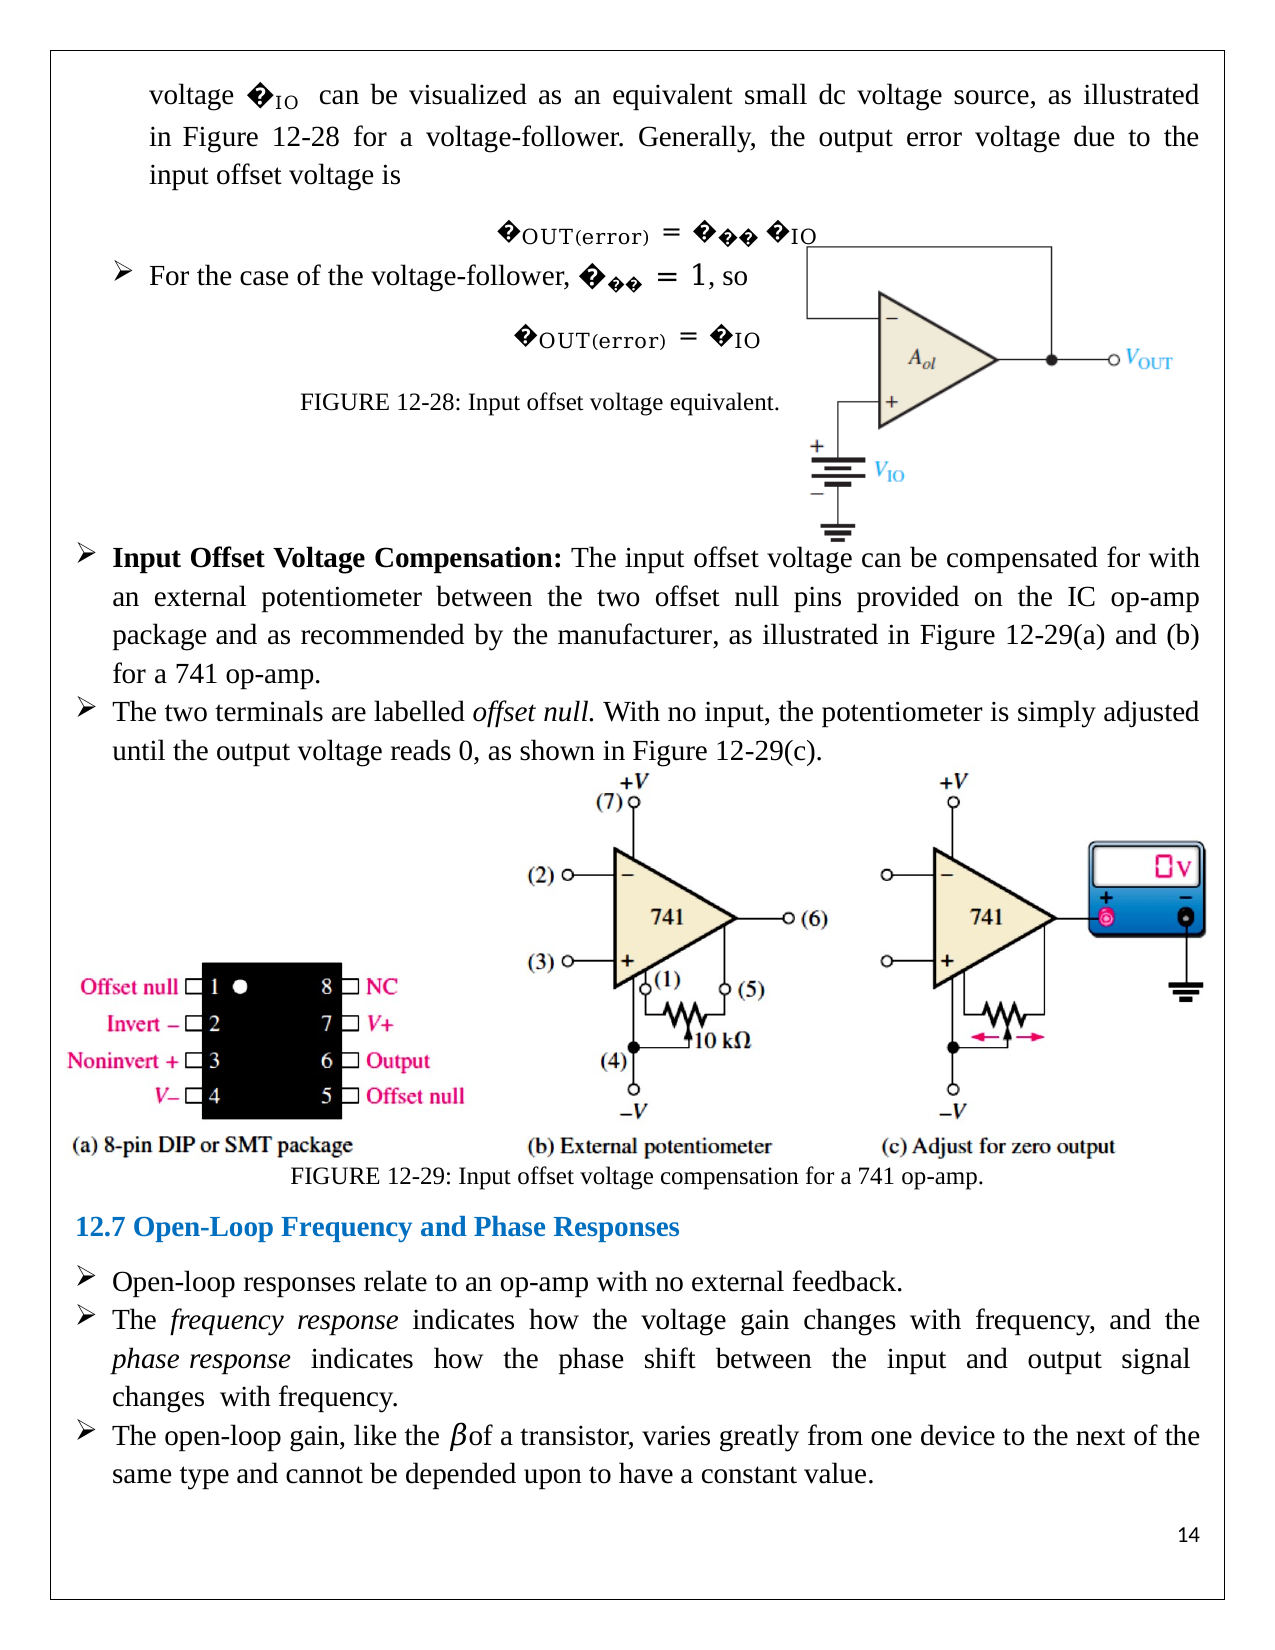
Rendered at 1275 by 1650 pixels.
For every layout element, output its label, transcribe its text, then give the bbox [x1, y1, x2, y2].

slide_number 12 [1172, 1519, 1205, 1550]
text_box Input Offset Voltage Compensation: The input offset voltage can be compensated for with an external potentiometer between the two offset null pins provided on the IC op-amp package and as recommended by the manufacturer, as illustrated in Figure 12-29(a) and (b) for a 741 op-amp. The two terminals are labelled offset null. With no input, the potentiometer is simply adjusted until the output voltage reads 0, as shown in Figure 12-29(c). [72, 535, 1203, 769]
text_box [790, 313, 1179, 535]
text_box [63, 763, 1216, 1165]
text_box FIGURE 12-29: Input offset voltage compensation for a 741 op-amp. 12.7 Open-Loop Frequency and Phase Responses Open-loop responses relate to an op-amp with no external feedback. The frequency response indicates how the voltage gain changes with frequency, and the phase response indicates how the phase shift between the input and output signal changes with frequency. The open-loop gain, like the 𝛽of a transistor, varies greatly from one device to the next of the same type and cannot be depended upon to have a constant value. [72, 1159, 1203, 1493]
text_box FIGURE 12-28: Input offset voltage equivalent. [297, 385, 783, 418]
text_box voltage �IO can be visualized as an equivalent small dc voltage source, as illustrated in Figure 12-28 for a voltage-follower. Generally, the output error voltage due to the input offset voltage is �OUT(error) = ��� �IO For the case of the voltage-follower, ��� = 1, so �OUT(error) = �IO [109, 69, 1202, 313]
